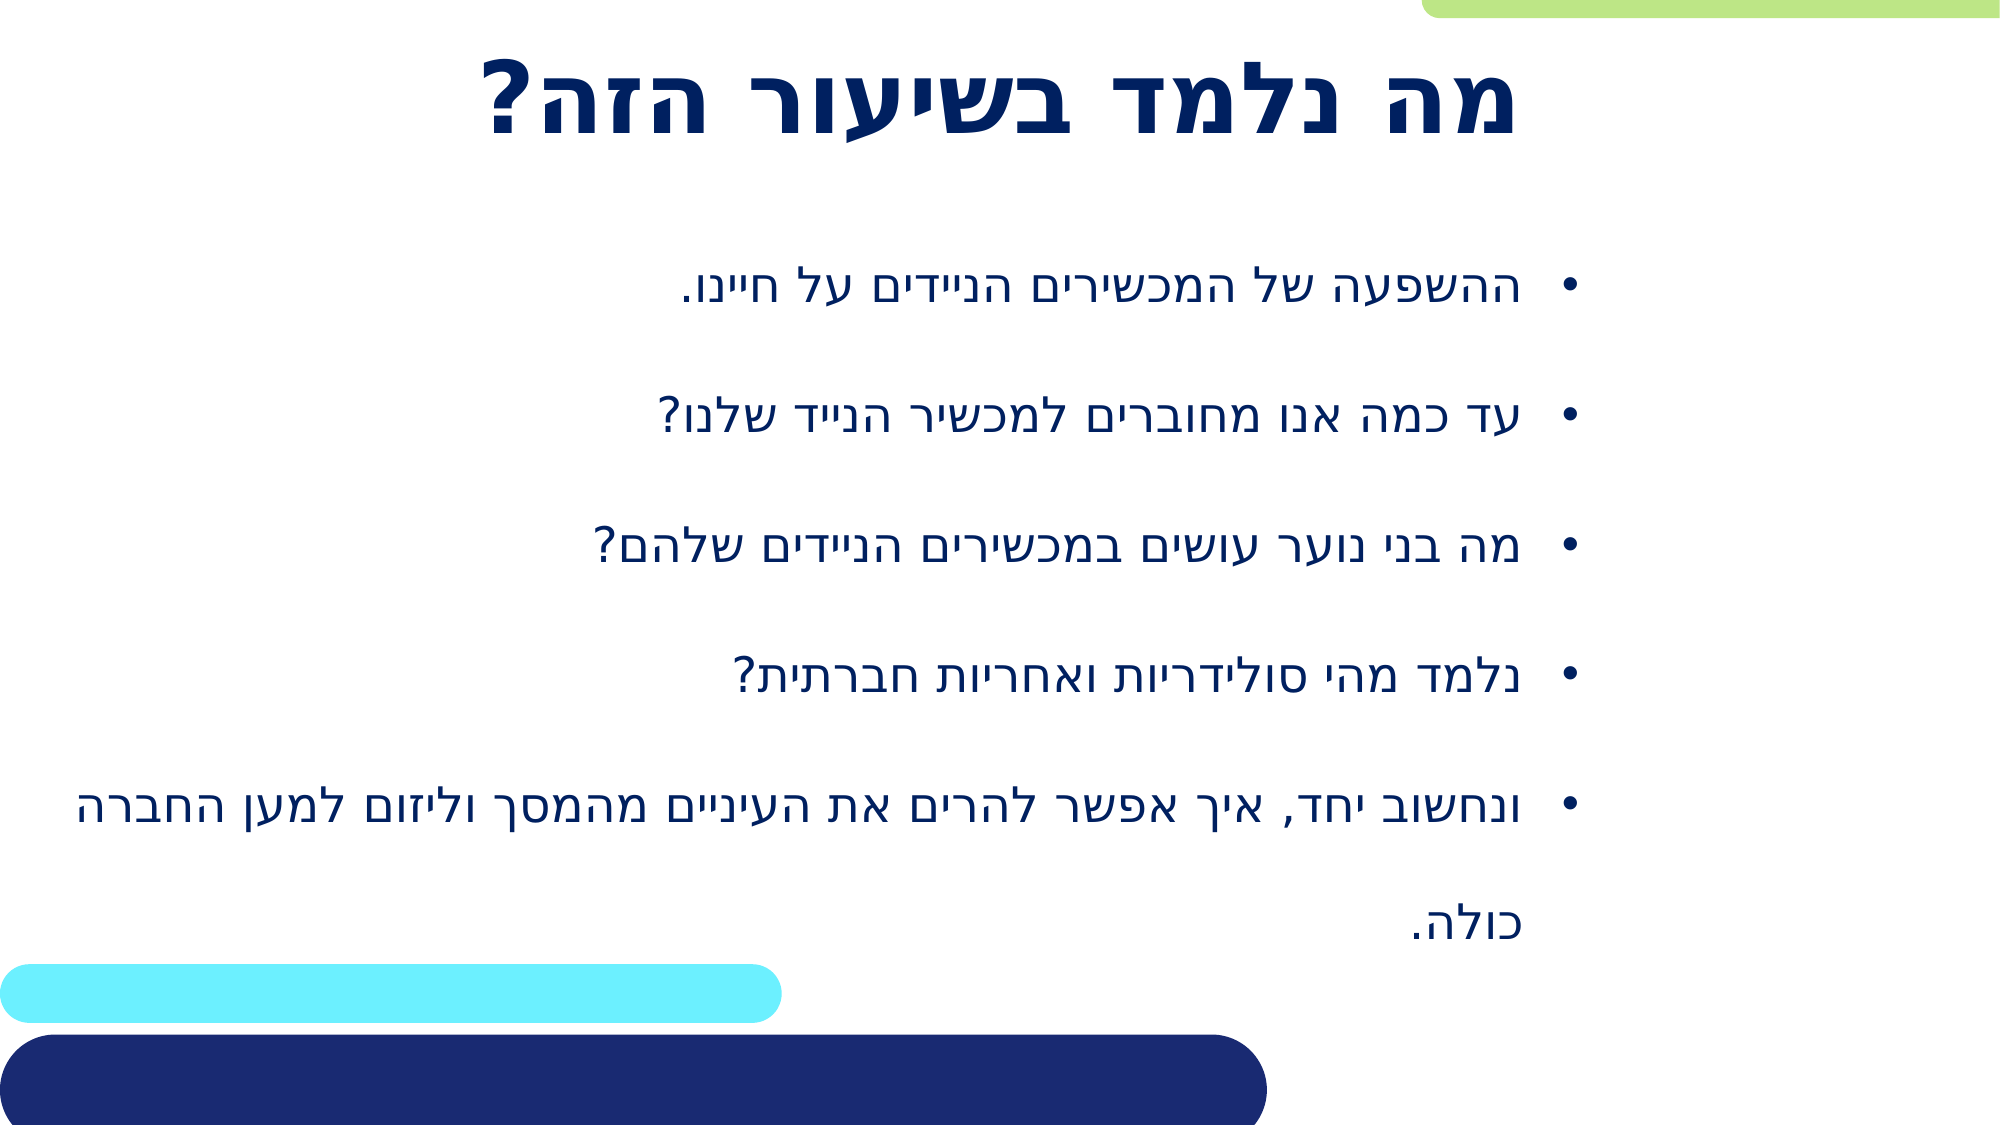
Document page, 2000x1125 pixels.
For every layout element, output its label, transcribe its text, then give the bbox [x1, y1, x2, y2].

list ההשפעה של המכשירים הניידים על חיינו. עד כמה אנו מחוברים למכשיר הנייד שלנו? מה בני נוער עושים במכשירים הניידים שלהם? נלמד מהי סולידריות ואחריות חברתית? ונחשוב יחד, איך אפשר להרים את העיניים מהמסך וליזום למען החברה כולה. [0, 187, 1594, 962]
title מה נלמד בשיעור הזה? [84, 34, 1916, 154]
